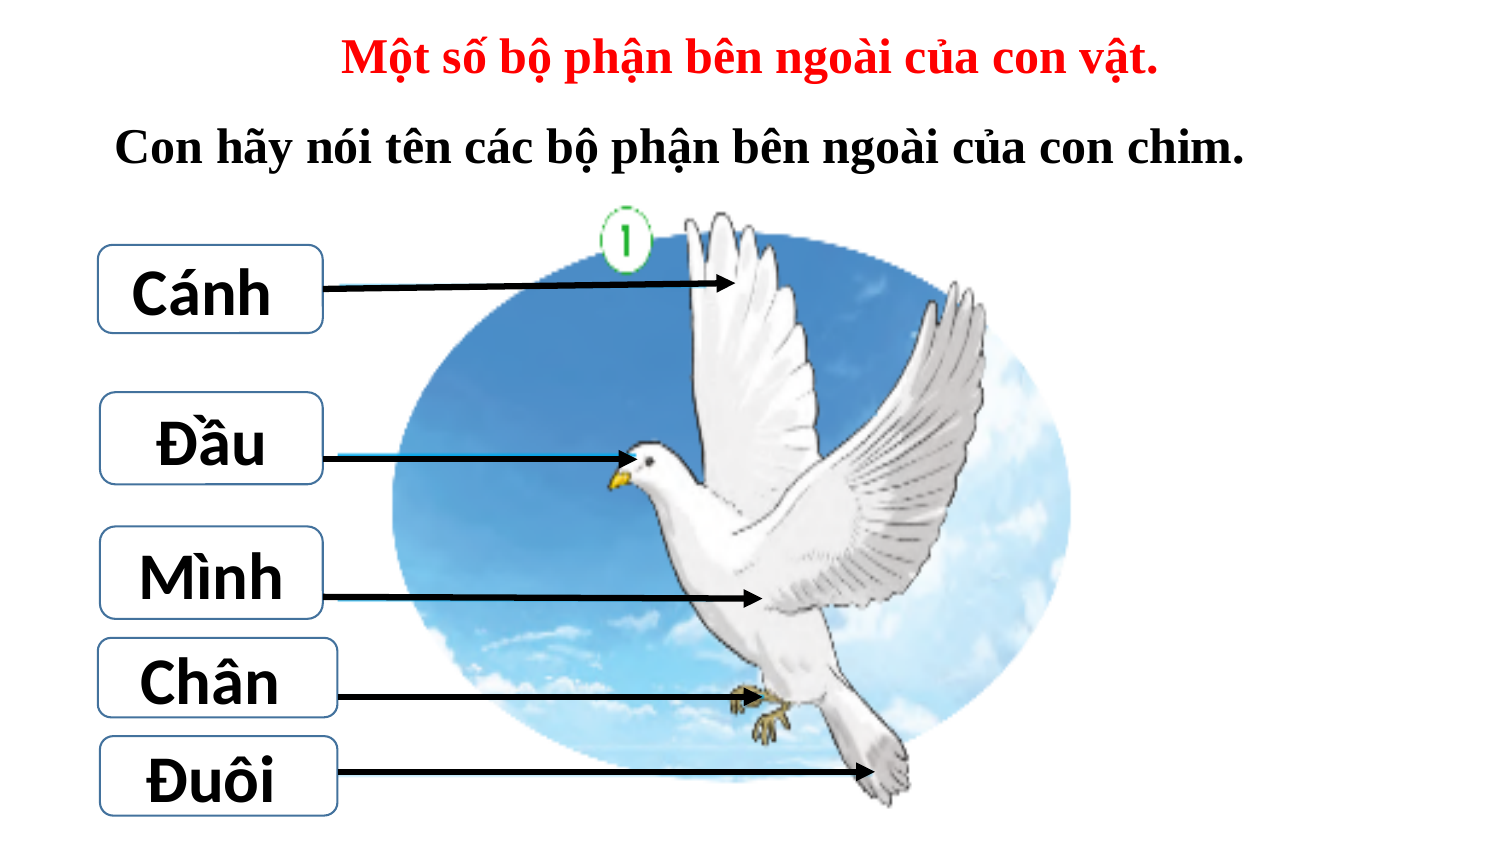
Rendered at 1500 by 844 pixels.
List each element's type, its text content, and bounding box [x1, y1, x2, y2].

text_box Con hãy nói tên các bộ phận bên ngoài của con chim. [99, 105, 1263, 181]
text_box Đuôi [98, 735, 337, 817]
text_box Cánh [96, 243, 324, 335]
text_box Chân [96, 636, 337, 719]
picture [337, 194, 1175, 844]
text_box Một số bộ phận bên ngoài của con vật. [326, 16, 1202, 92]
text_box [322, 283, 736, 289]
text_box Đầu [98, 391, 324, 486]
text_box Mình [98, 525, 324, 620]
